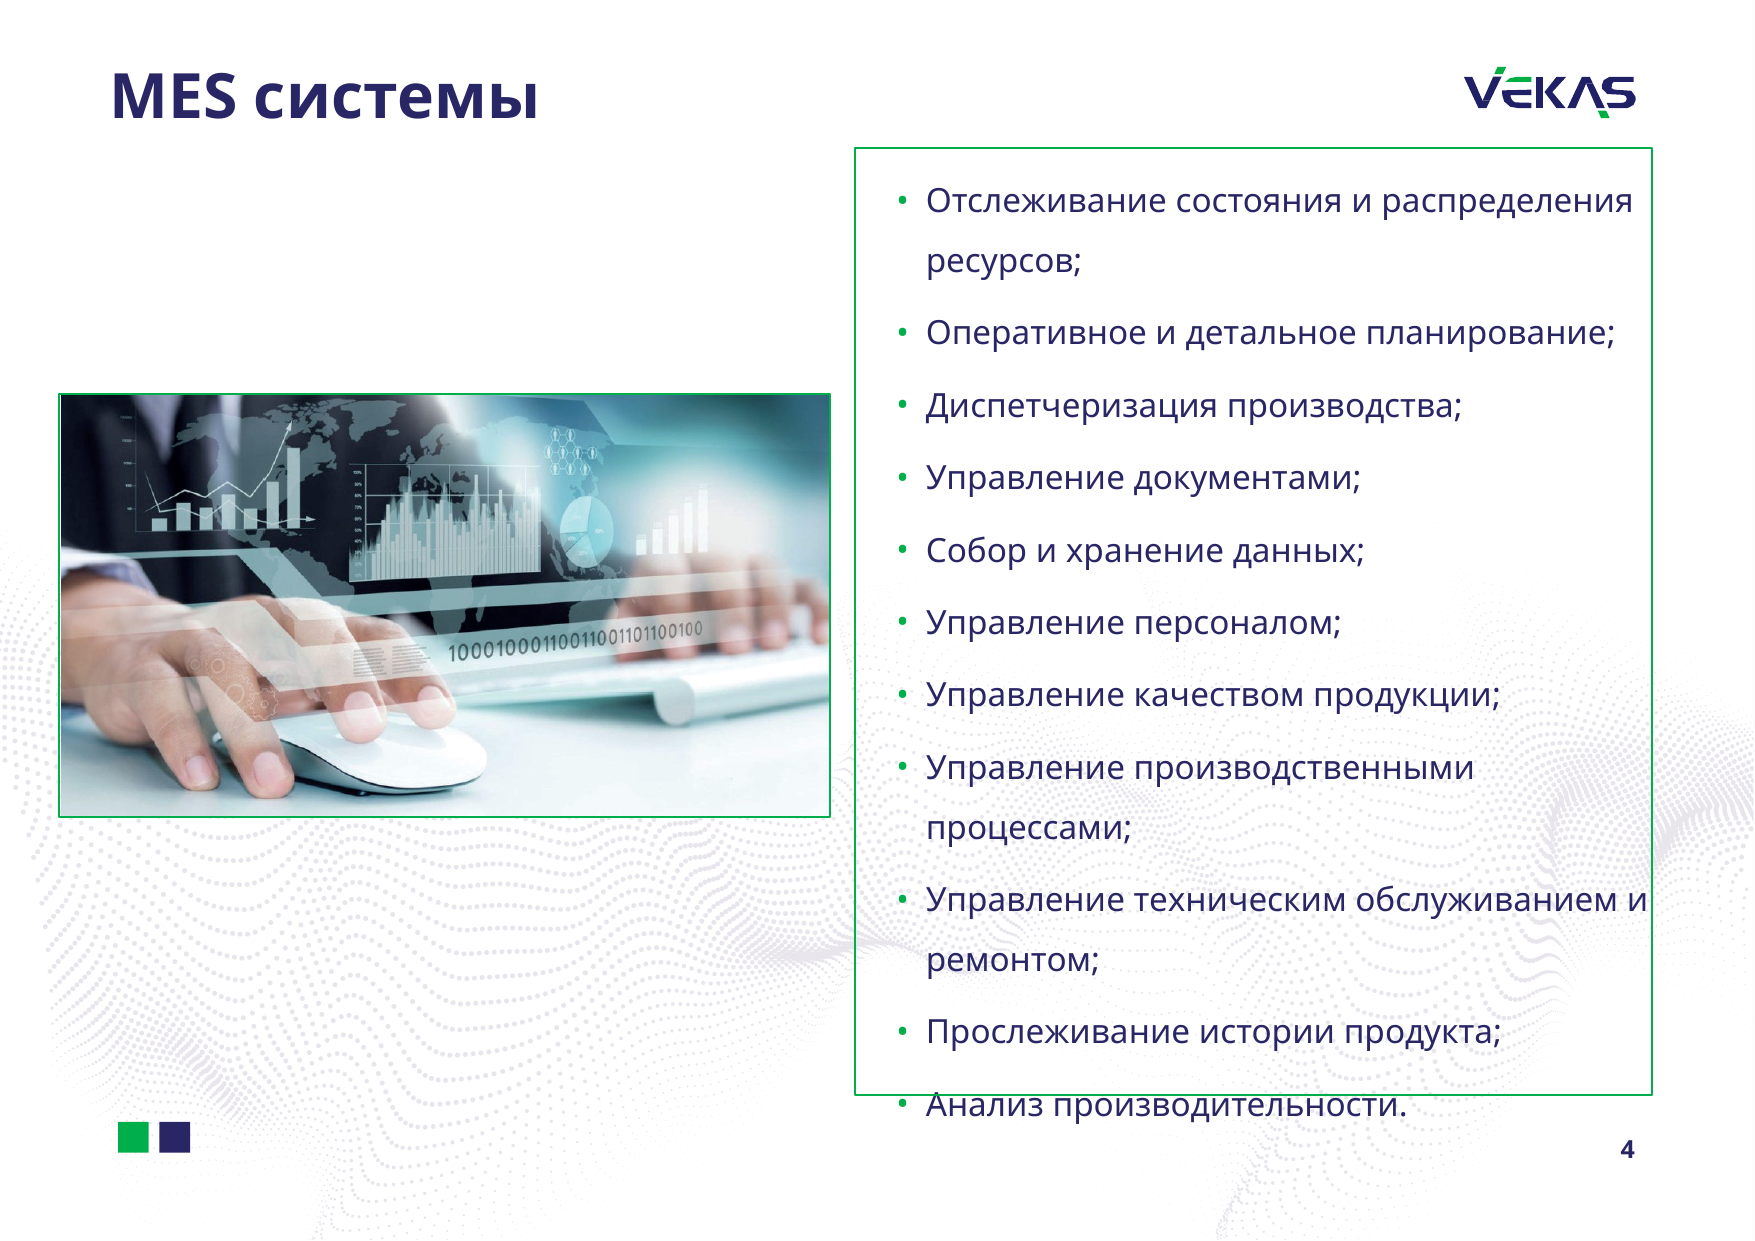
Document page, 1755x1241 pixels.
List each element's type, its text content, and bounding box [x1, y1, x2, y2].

text_box [854, 147, 1653, 1095]
picture [0, 0, 1754, 1240]
text_box Отслеживание состояния и распределения ресурсов; Оперативное и детальное планирование; Диспетчеризация производства; Управление документами; Собор и хранение данных; Управление персоналом; Управление качеством продукции; Управление производственными процессами; Управление техническим обслуживанием и ремонтом; Прослеживание истории продукта; Анализ производительности. [777, 151, 1690, 1203]
slide_number 4 [1616, 1133, 1653, 1241]
title MES системы [107, 55, 1630, 263]
